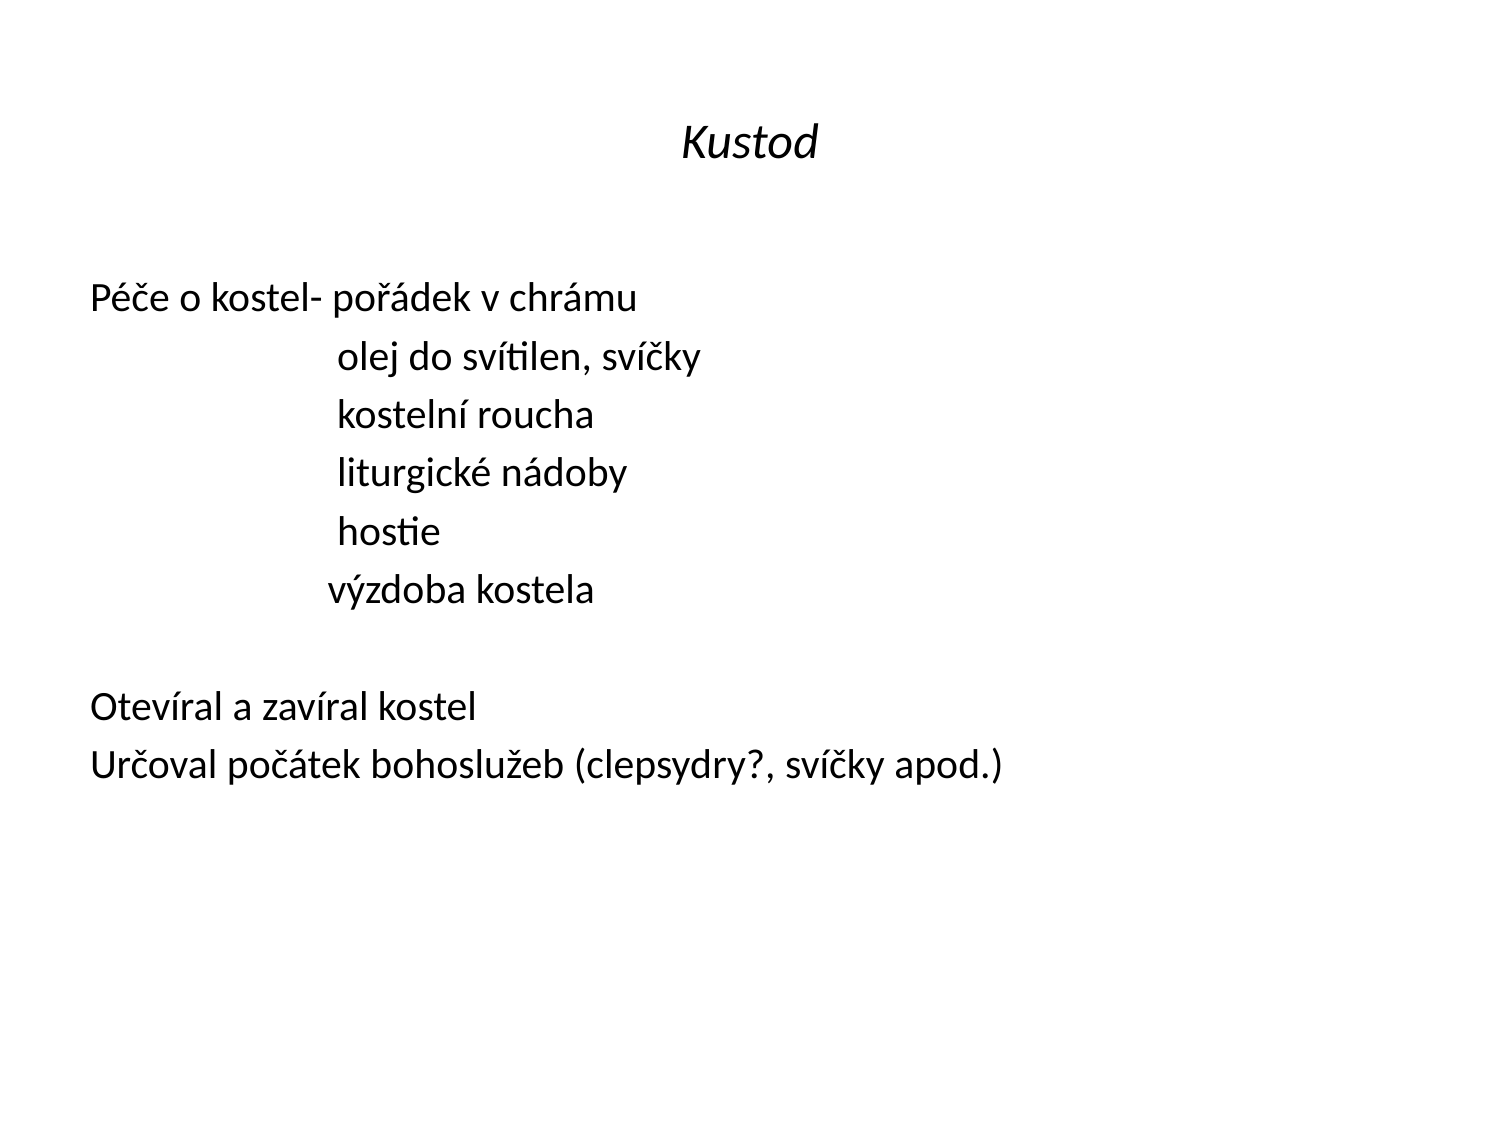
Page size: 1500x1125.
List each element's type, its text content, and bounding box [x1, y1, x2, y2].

title Kustod [75, 45, 1425, 233]
list Péče o kostel- pořádek v chrámu olej do svítilen, svíčky kostelní roucha liturgické nádoby hostie výzdoba kostela Otevíral a zavíral kostel Určoval počátek bohoslužeb (clepsydry?, svíčky apod.) [75, 262, 1425, 1005]
